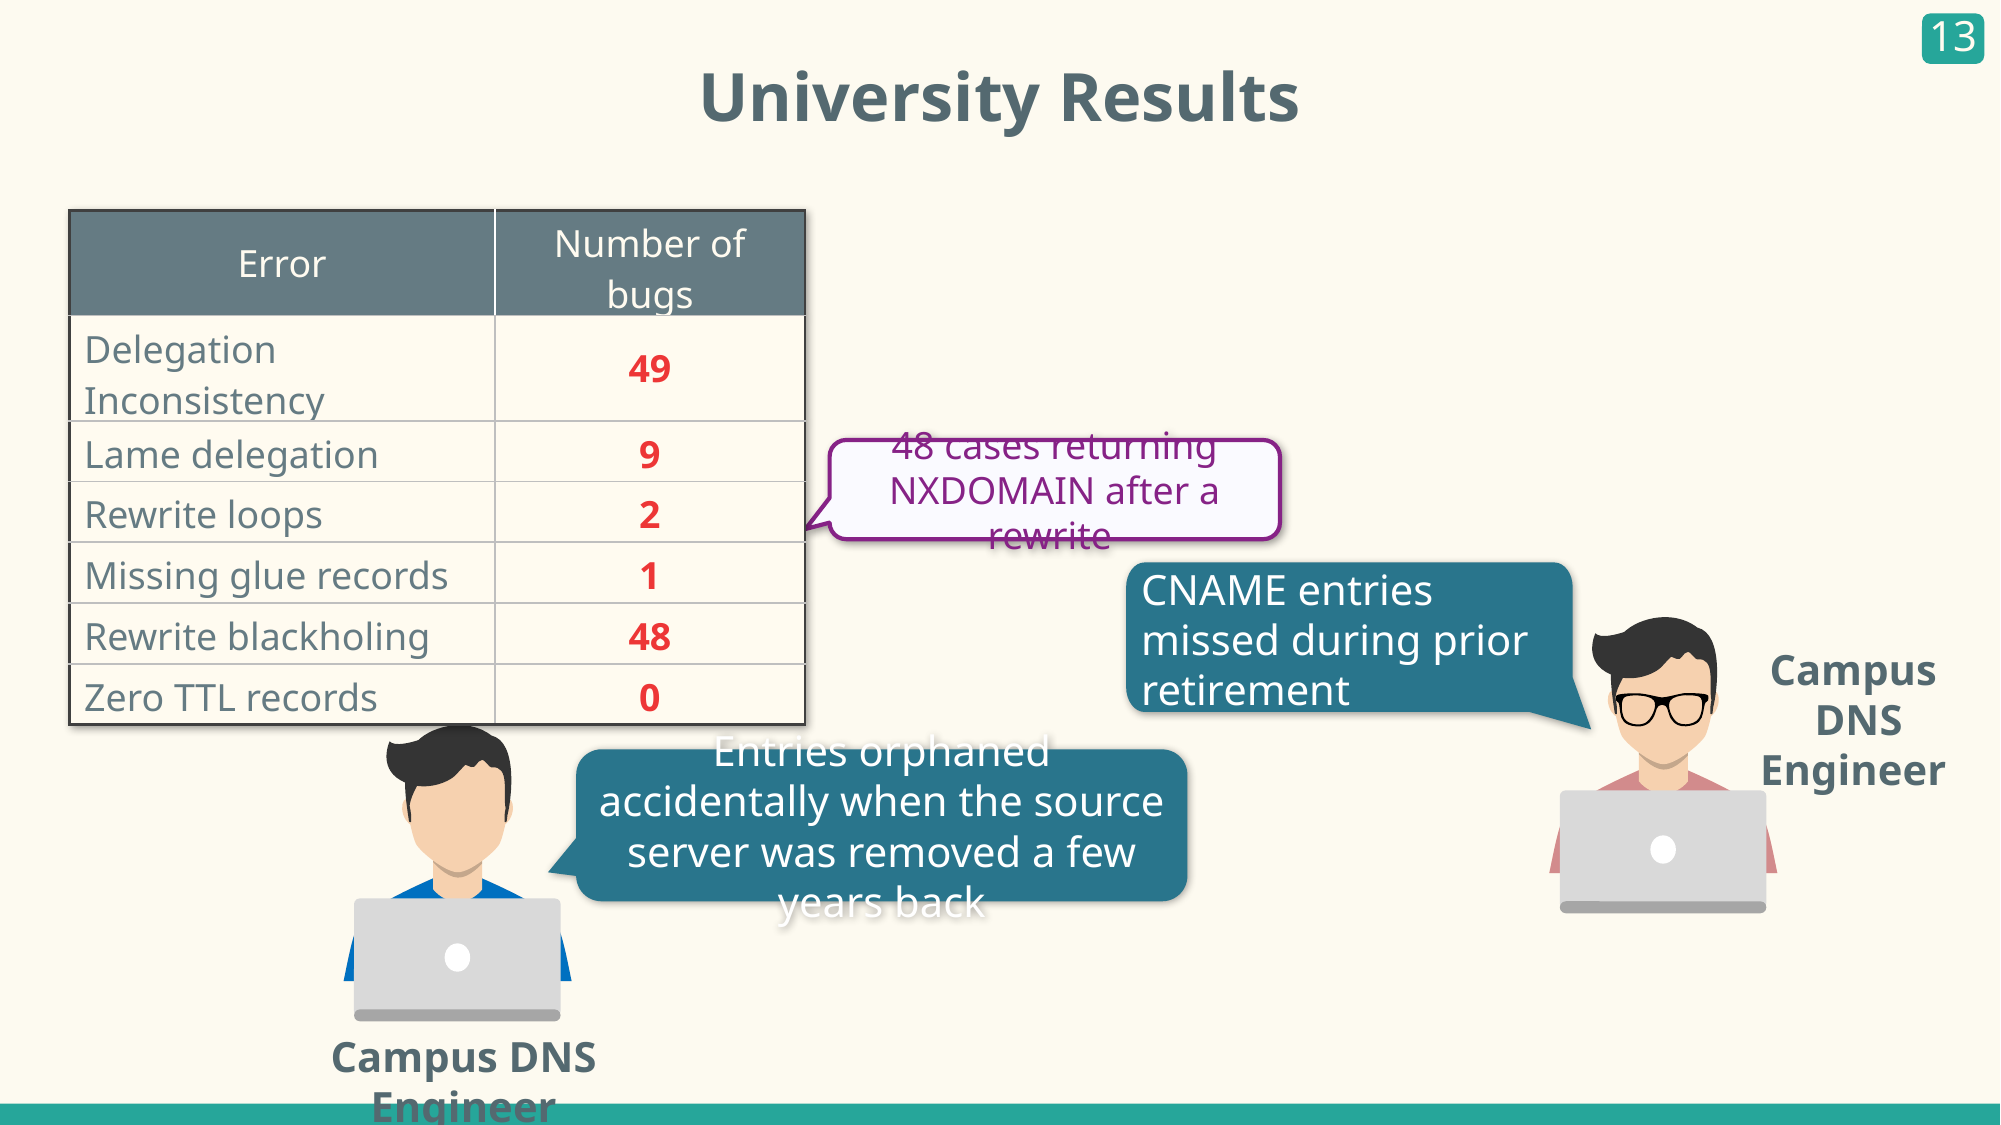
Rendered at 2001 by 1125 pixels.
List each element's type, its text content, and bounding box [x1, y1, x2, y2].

table_cell Zero TTL records [71, 665, 494, 723]
table_cell 9 [496, 422, 804, 481]
table_cell 1 [496, 543, 804, 602]
text_box University Results [678, 34, 1322, 155]
table_cell Rewrite loops [71, 482, 494, 541]
table_cell Lame delegation [71, 422, 494, 481]
table_cell 0 [496, 665, 804, 723]
table_cell Rewrite blackholing [71, 604, 494, 663]
table_header Number of bugs [496, 212, 804, 315]
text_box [1549, 616, 2000, 914]
table_cell 49 [496, 316, 804, 420]
table_cell Missing glue records [71, 543, 494, 602]
table_cell 2 [496, 482, 804, 541]
text_box CNAME entries missed during prior retirement [1126, 562, 1573, 717]
table_header Error [71, 212, 494, 315]
text_box 48 cases returning NXDOMAIN after a rewrite [814, 437, 1283, 542]
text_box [240, 724, 688, 1090]
text_box Entries orphaned accidentally when the source server was removed a few years back [692, 747, 1190, 904]
table_cell Delegation Inconsistency [71, 316, 494, 420]
table_cell 48 [496, 604, 804, 663]
